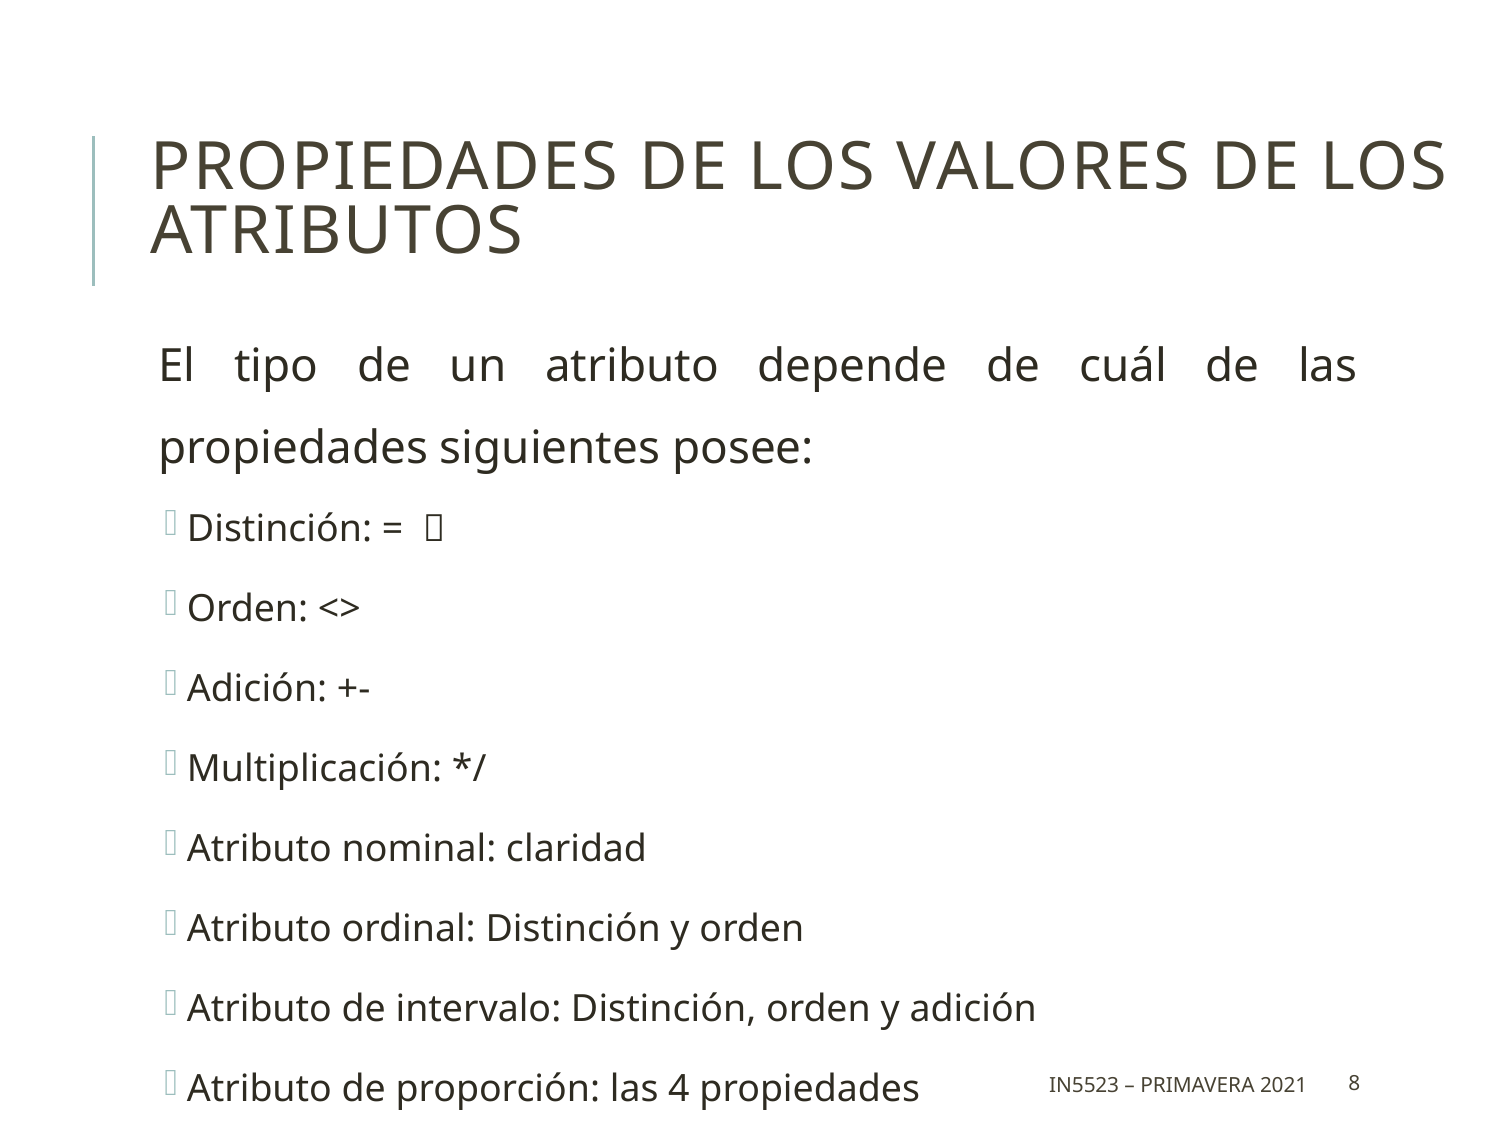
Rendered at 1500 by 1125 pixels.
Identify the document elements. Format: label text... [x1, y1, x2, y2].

footer IN5523 – Primavera 2021 [595, 1061, 1322, 1107]
title Propiedades de los Valores de los Atributos [135, 149, 1500, 256]
list El tipo de un atributo depende de cuál de las propiedades siguientes posee: Distinción: =  Orden: <> Adición: +- Multiplicación: */ Atributo nominal: claridad Atributo ordinal: Distinción y orden Atributo de intervalo: Distinción, orden y adición Atributo de proporción: las 4 propiedades [135, 300, 1366, 1125]
slide_number 8 [1333, 1061, 1454, 1107]
